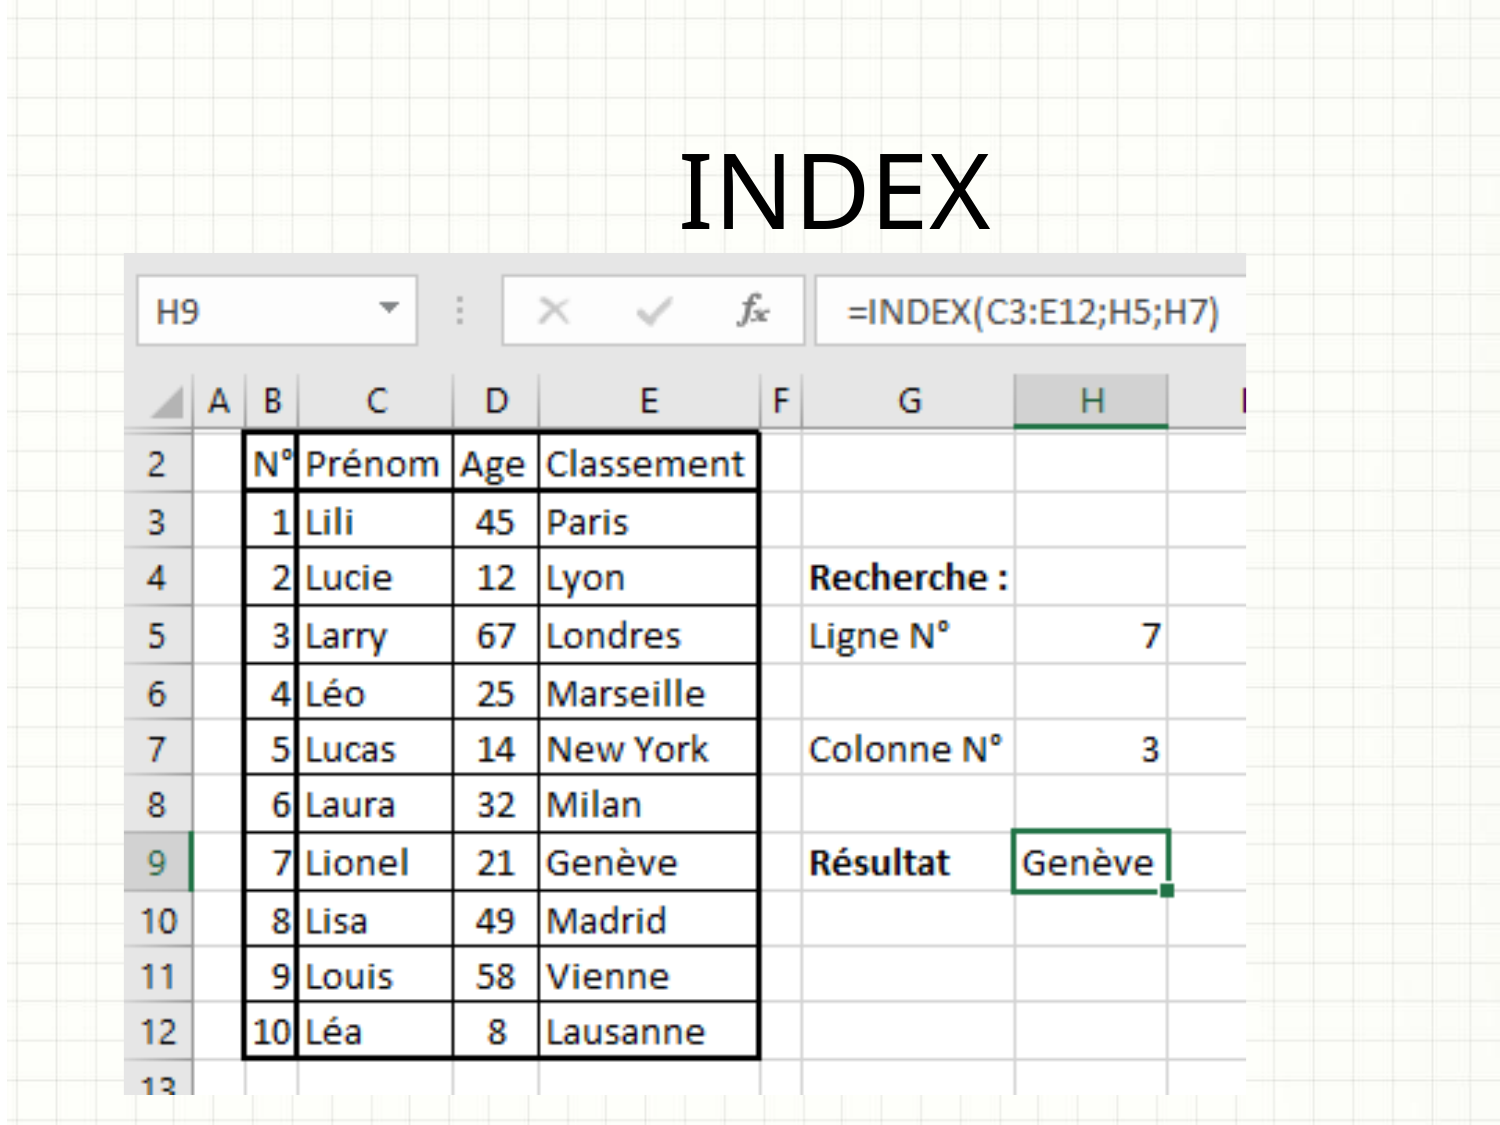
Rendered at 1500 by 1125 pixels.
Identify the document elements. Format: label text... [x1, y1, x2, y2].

picture [7, 0, 1500, 1125]
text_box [123, 253, 1247, 1095]
text_box INDEX [218, 117, 1452, 259]
